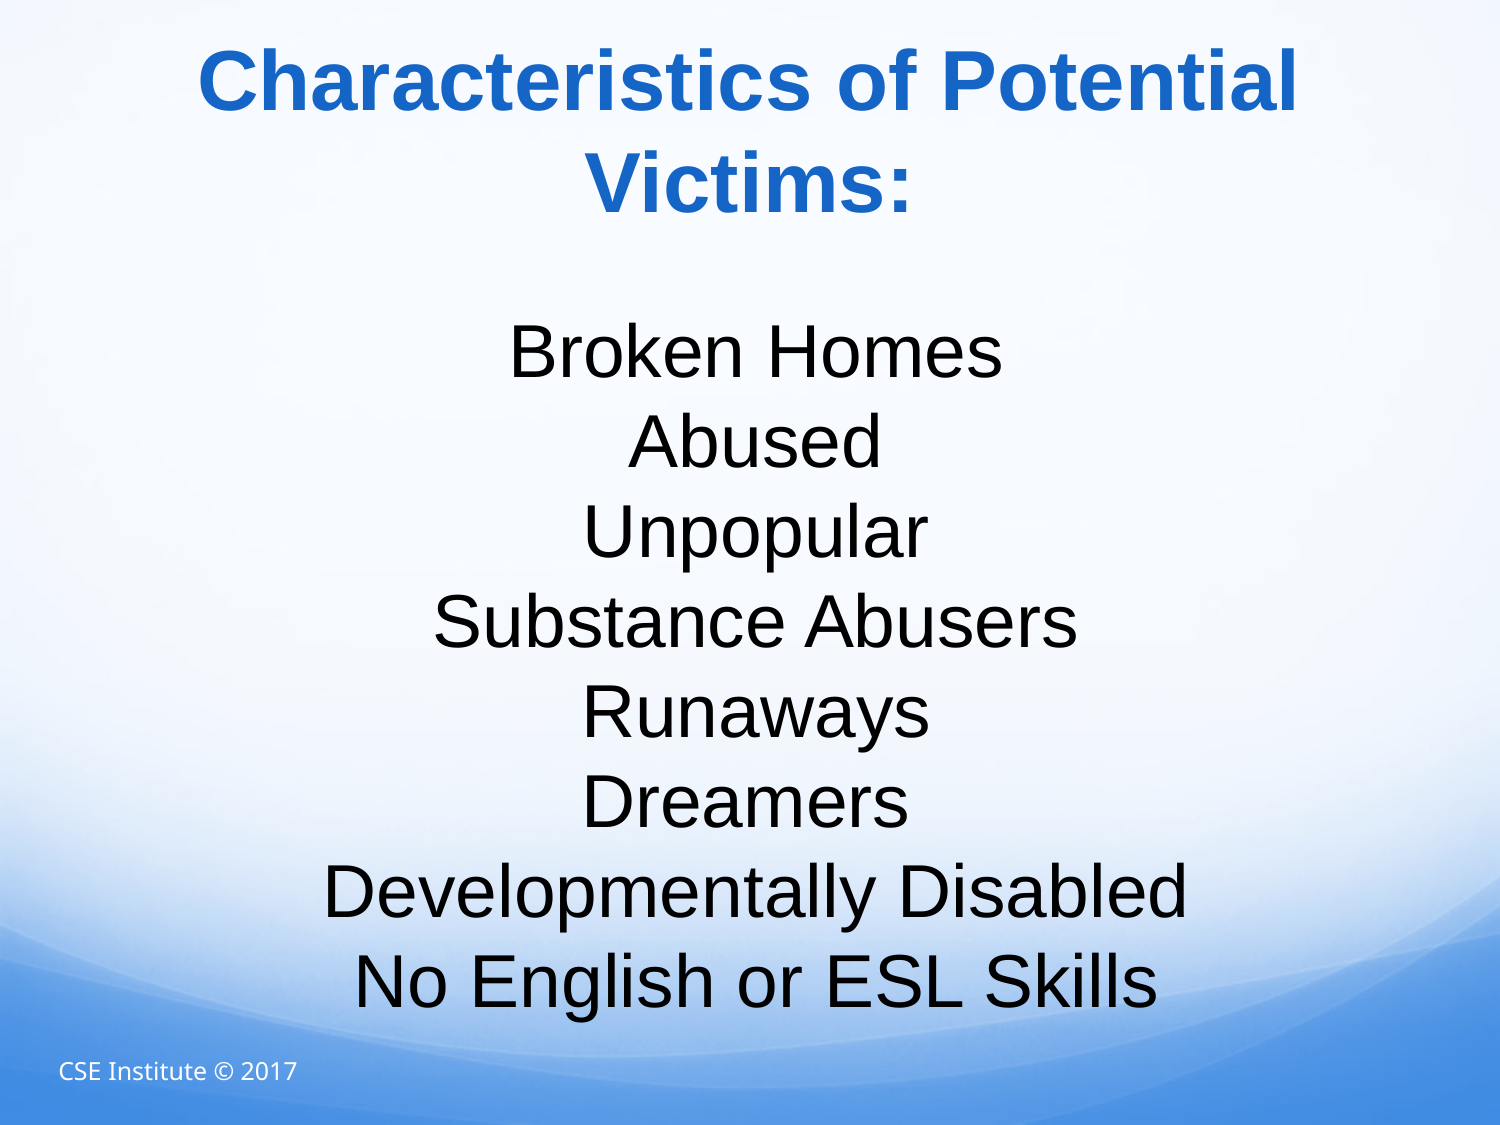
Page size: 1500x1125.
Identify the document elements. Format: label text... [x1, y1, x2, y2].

title Characteristics of Potential Victims: [90, 17, 1410, 237]
text_box Broken Homes Abused Unpopular Substance Abusers Runaways Dreamers Developmentally Disabled No English or ESL Skills [112, 295, 1400, 1030]
footer CSE Institute © 2017 [43, 1040, 838, 1100]
